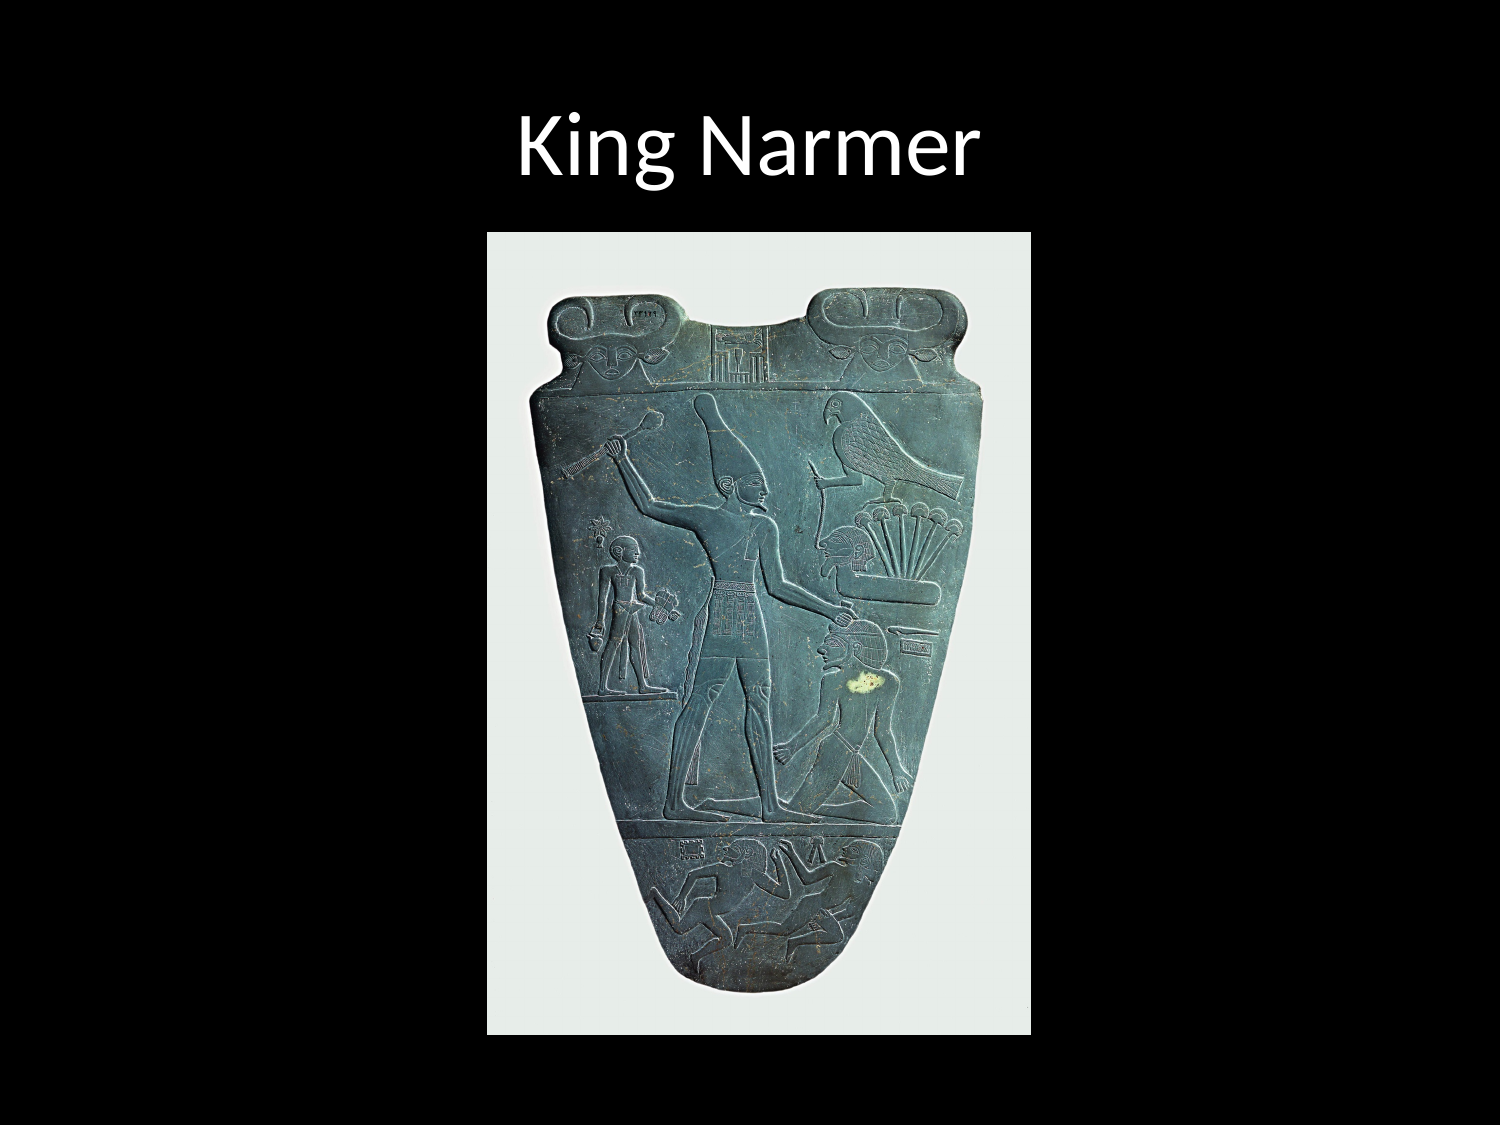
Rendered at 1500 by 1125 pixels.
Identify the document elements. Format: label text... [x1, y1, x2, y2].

title King Narmer [75, 45, 1425, 233]
picture [486, 232, 1031, 1035]
